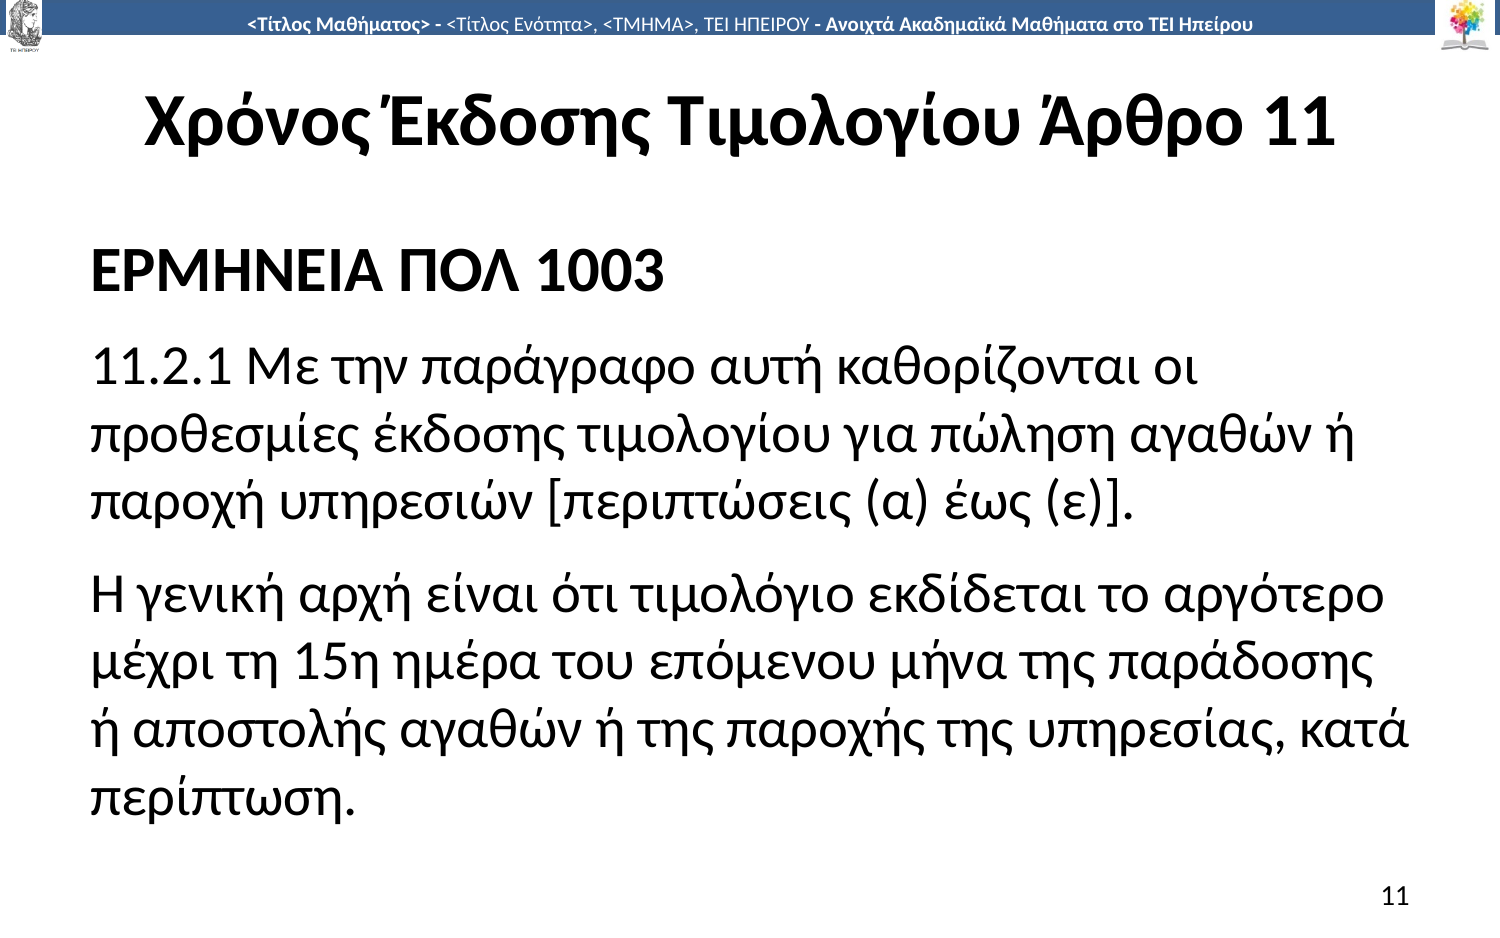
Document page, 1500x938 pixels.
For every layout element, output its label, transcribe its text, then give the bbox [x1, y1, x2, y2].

title Χρόνος Έκδοσης Τιμολογίου Άρθρο 11 [75, 37, 1425, 194]
slide_number 11 [1074, 868, 1425, 919]
picture [1435, 0, 1495, 52]
picture [6, 0, 42, 54]
list ΕΡΜΗΝΕΙΑ ΠΟΛ 1003 11.2.1 Με την παράγραφο αυτή καθορίζονται οι προθεσμίες έκδοσης τιμολογίου για πώληση αγαθών ή παροχή υπηρεσιών [περιπτώσεις (α) έως (ε)]. Η γενική αρχή είναι ότι τιμολόγιο εκδίδεται το αργότερο μέχρι τη 15η ημέρα του επόμενου μήνα της παράδοσης ή αποστολής αγαθών ή της παροχής της υπηρεσίας, κατά περίπτωση. [75, 218, 1425, 838]
